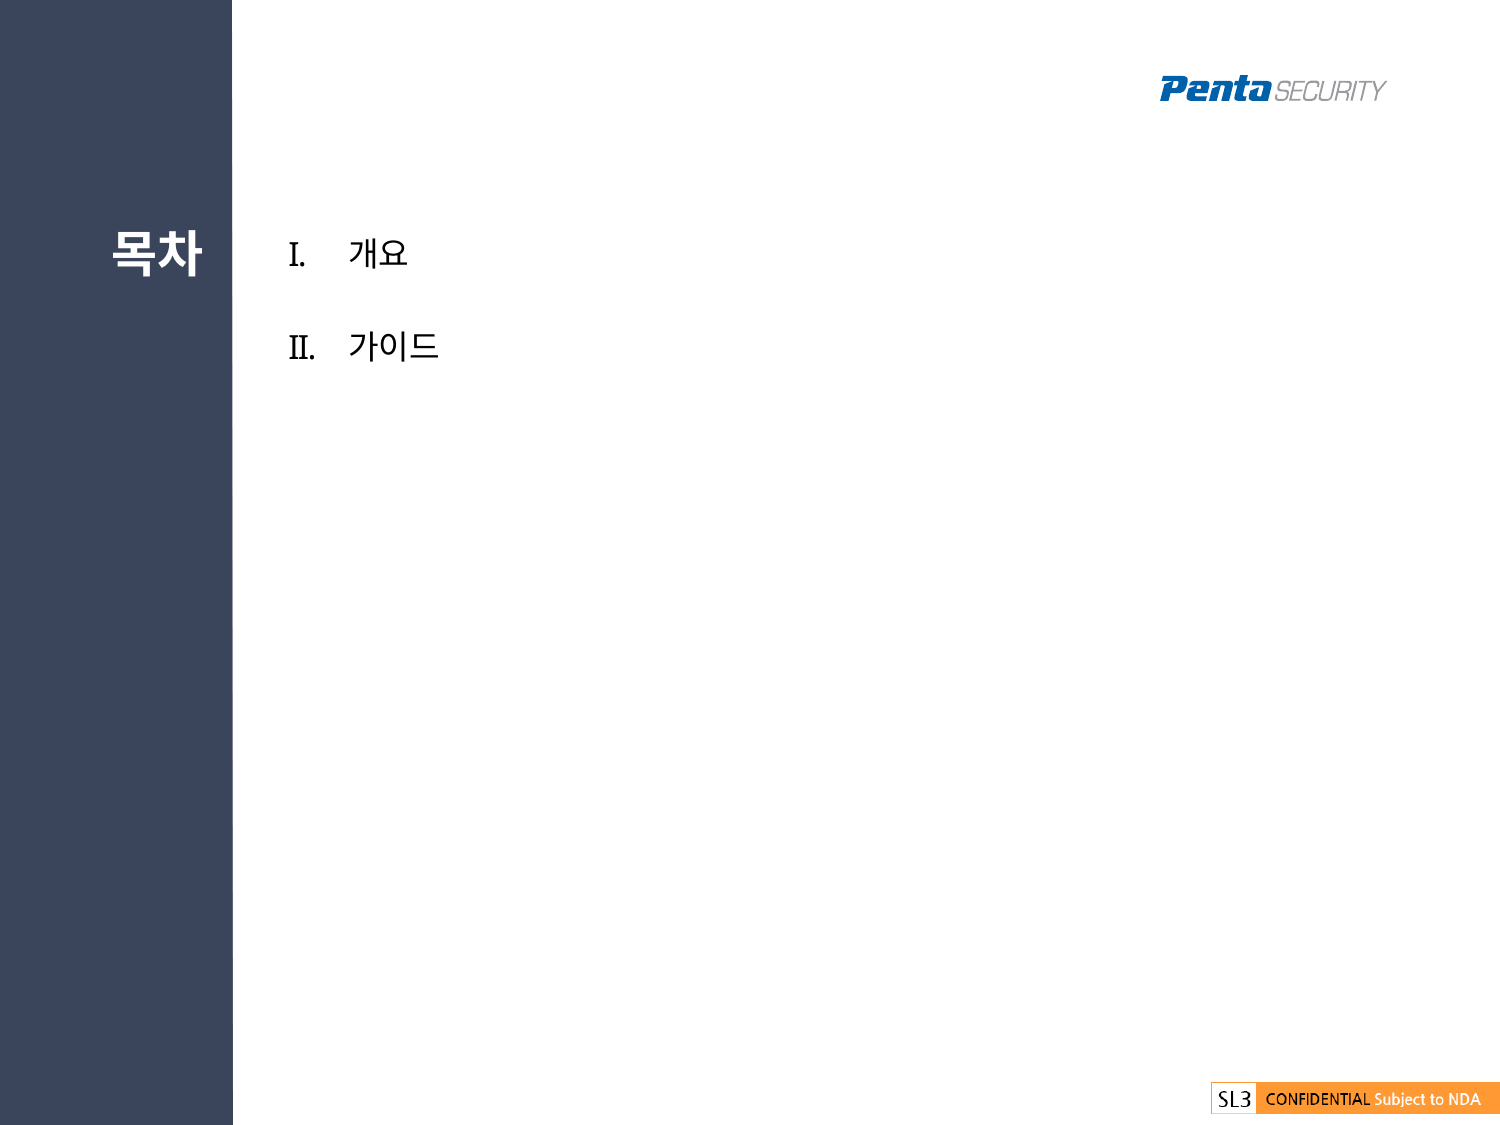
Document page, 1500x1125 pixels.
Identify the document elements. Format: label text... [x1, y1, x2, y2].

list 개요 가이드 [273, 225, 1428, 1036]
title 목차 [96, 183, 252, 323]
picture [0, 0, 1500, 1125]
